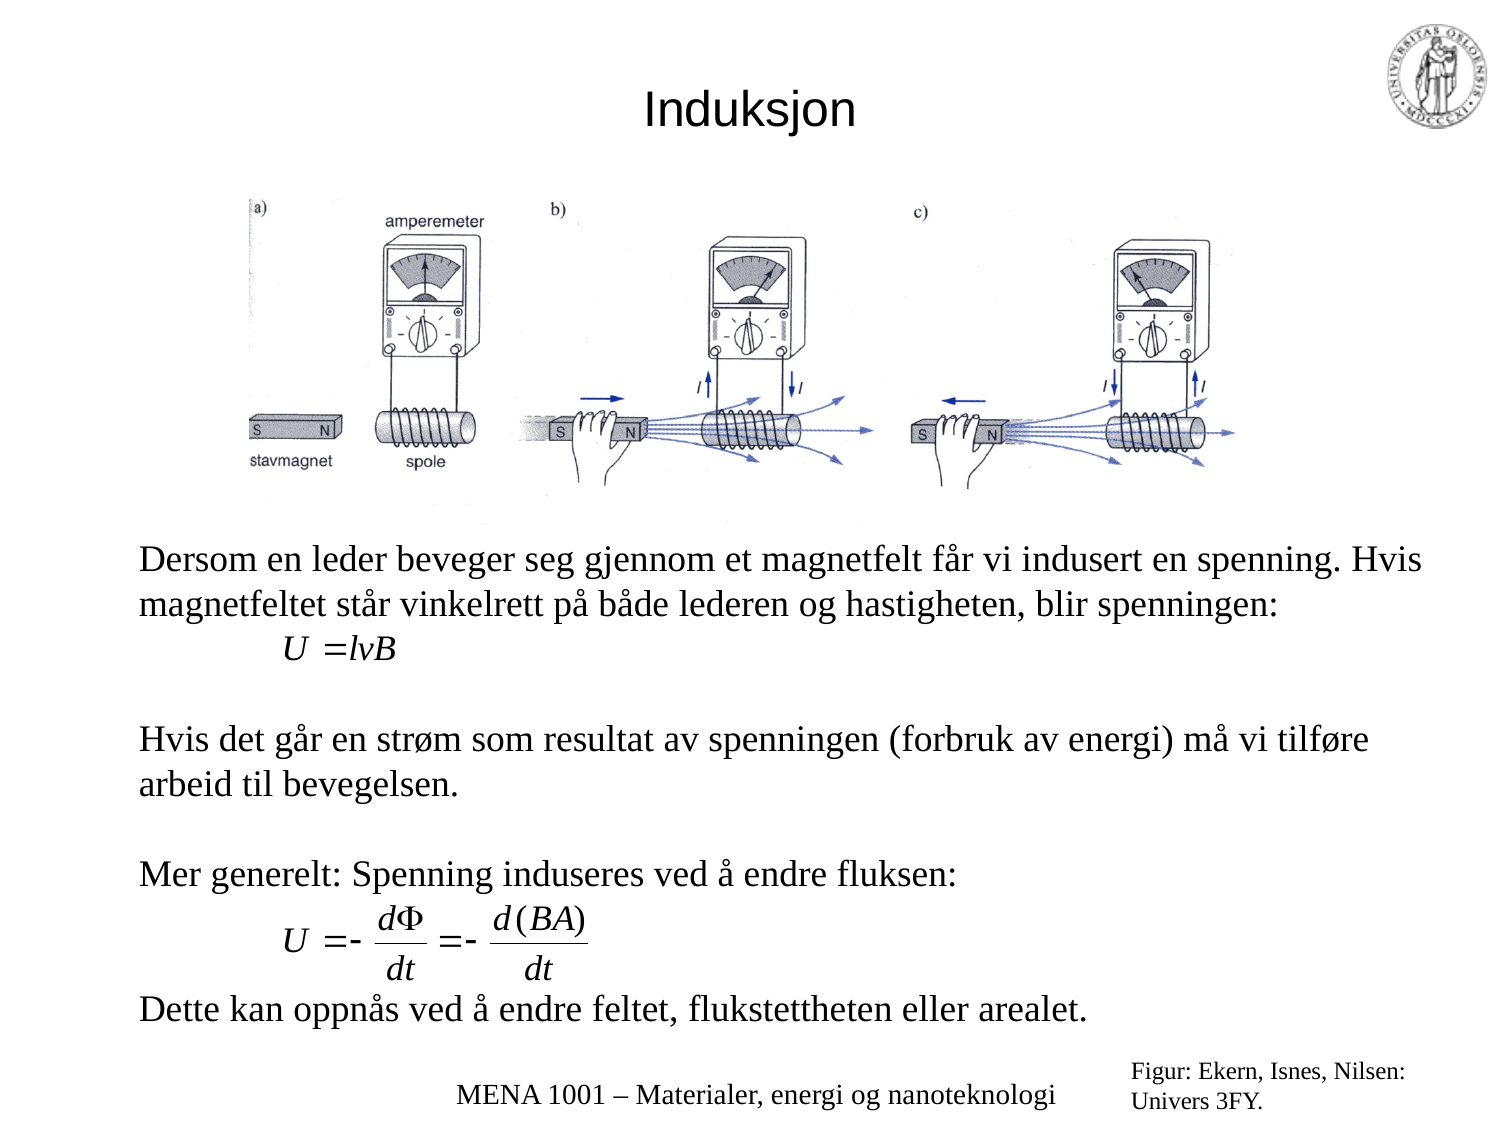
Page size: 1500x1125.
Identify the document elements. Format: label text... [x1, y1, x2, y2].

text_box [279, 627, 597, 1036]
footer MENA 1001 – Materialer, energi og nanoteknologi [407, 1067, 1106, 1119]
text_box Figur: Ekern, Isnes, Nilsen: Univers 3FY. [1116, 1046, 1475, 1122]
picture [249, 199, 1238, 526]
picture [1388, 24, 1500, 129]
title Induksjon [112, 12, 1388, 201]
text_box Dersom en leder beveger seg gjennom et magnetfelt får vi indusert en spenning. Hvis magnetfeltet står vinkelrett på både lederen og hastigheten, blir spenningen: Hvis det går en strøm som resultat av spenningen (forbruk av energi) må vi tilføre arbeid til bevegelsen. Mer generelt: Spenning induseres ved å endre fluksen: Dette kan oppnås ved å endre feltet, flukstettheten eller arealet. [123, 527, 1439, 1037]
